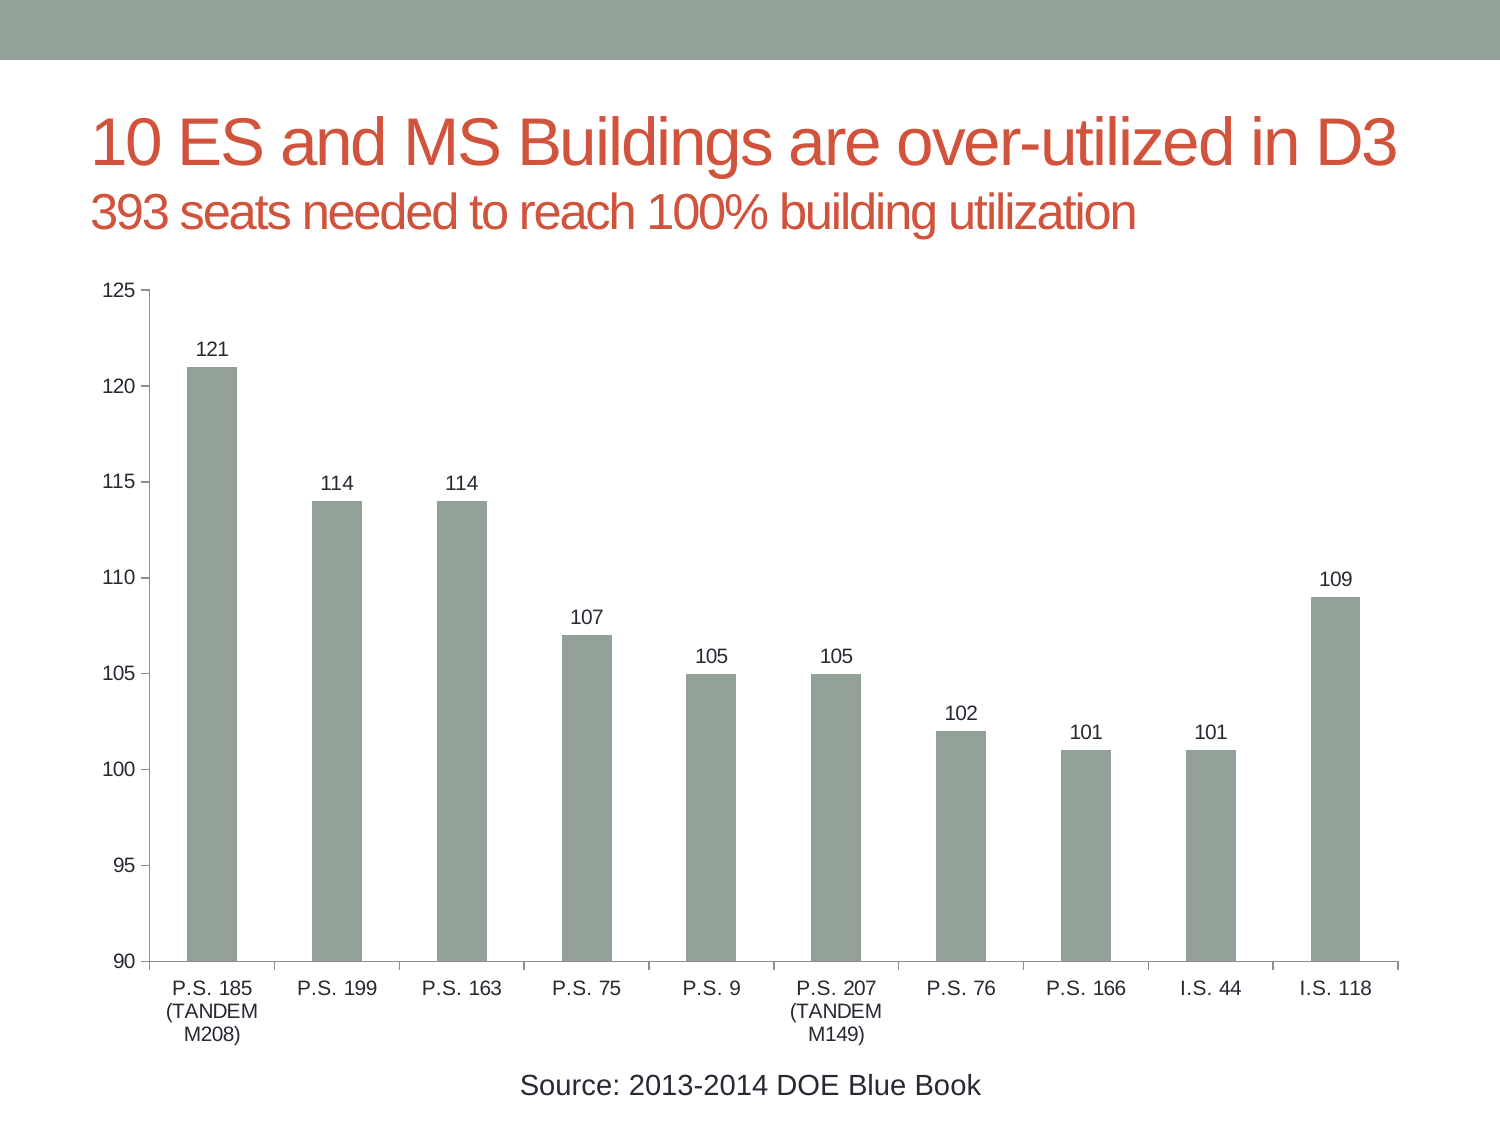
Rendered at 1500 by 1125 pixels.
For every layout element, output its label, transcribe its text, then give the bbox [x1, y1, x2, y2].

chart [74, 262, 1426, 1063]
text_box Source: 2013-2014 DOE Blue Book [39, 1058, 1463, 1109]
title 10 ES and MS Buildings are over-utilized in D3 393 seats needed to reach 100% building utilization [75, 87, 1425, 250]
